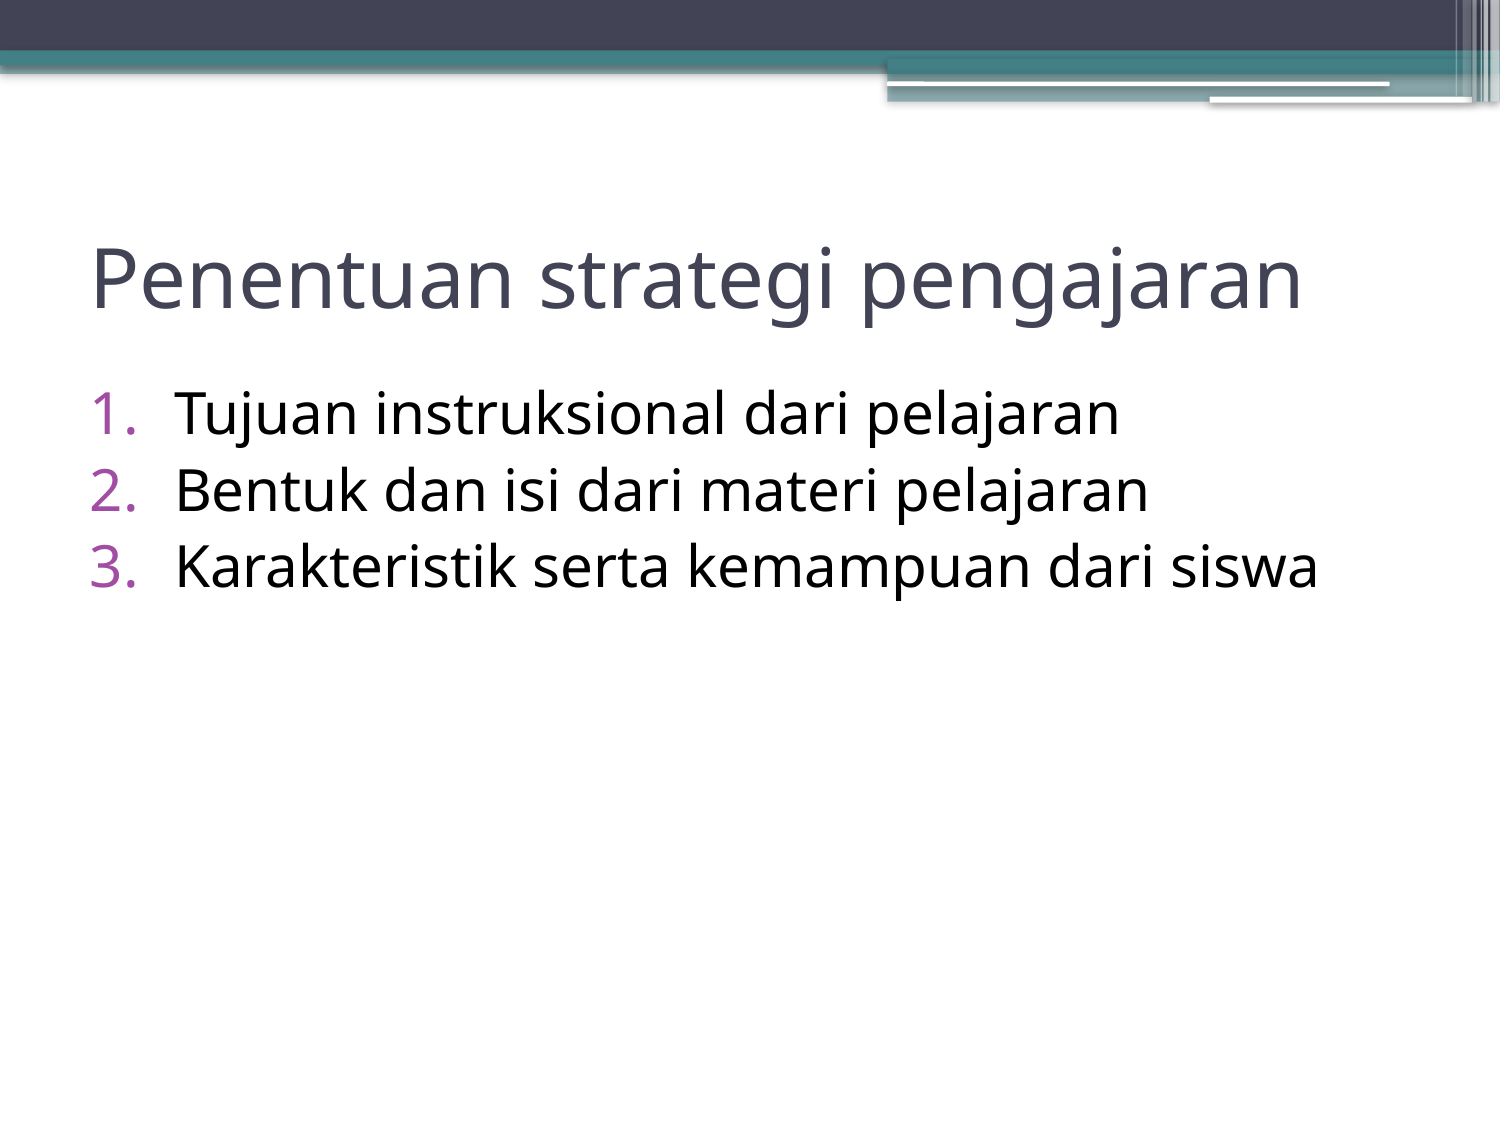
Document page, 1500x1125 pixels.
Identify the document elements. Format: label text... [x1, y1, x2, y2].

title Penentuan strategi pengajaran [75, 187, 1425, 363]
list Tujuan instruksional dari pelajaran Bentuk dan isi dari materi pelajaran Karakteristik serta kemampuan dari siswa [75, 368, 1425, 1079]
